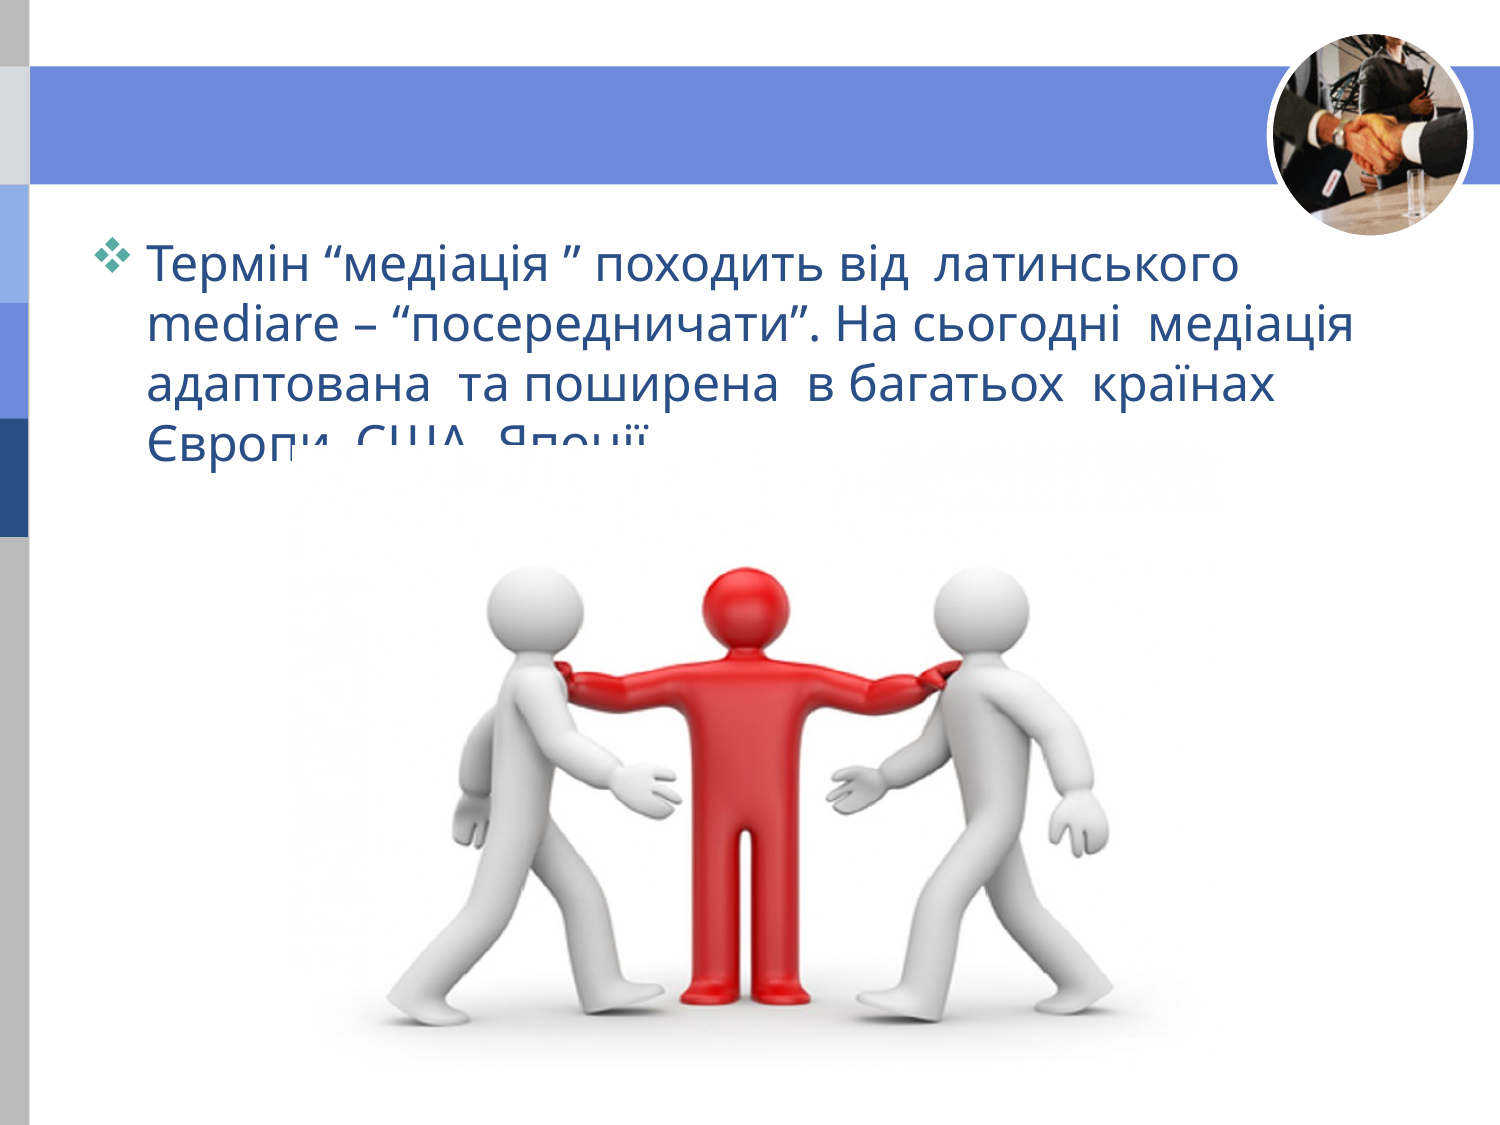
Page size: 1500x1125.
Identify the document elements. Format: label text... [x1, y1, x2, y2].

picture [1273, 35, 1467, 223]
list Термін “медіація ” походить від латинського mediare – “посередничати”. На сьогодні медіація адаптована та поширена в багатьох країнах Європи ,США, Японії. [74, 223, 1426, 540]
picture [292, 445, 1219, 1070]
